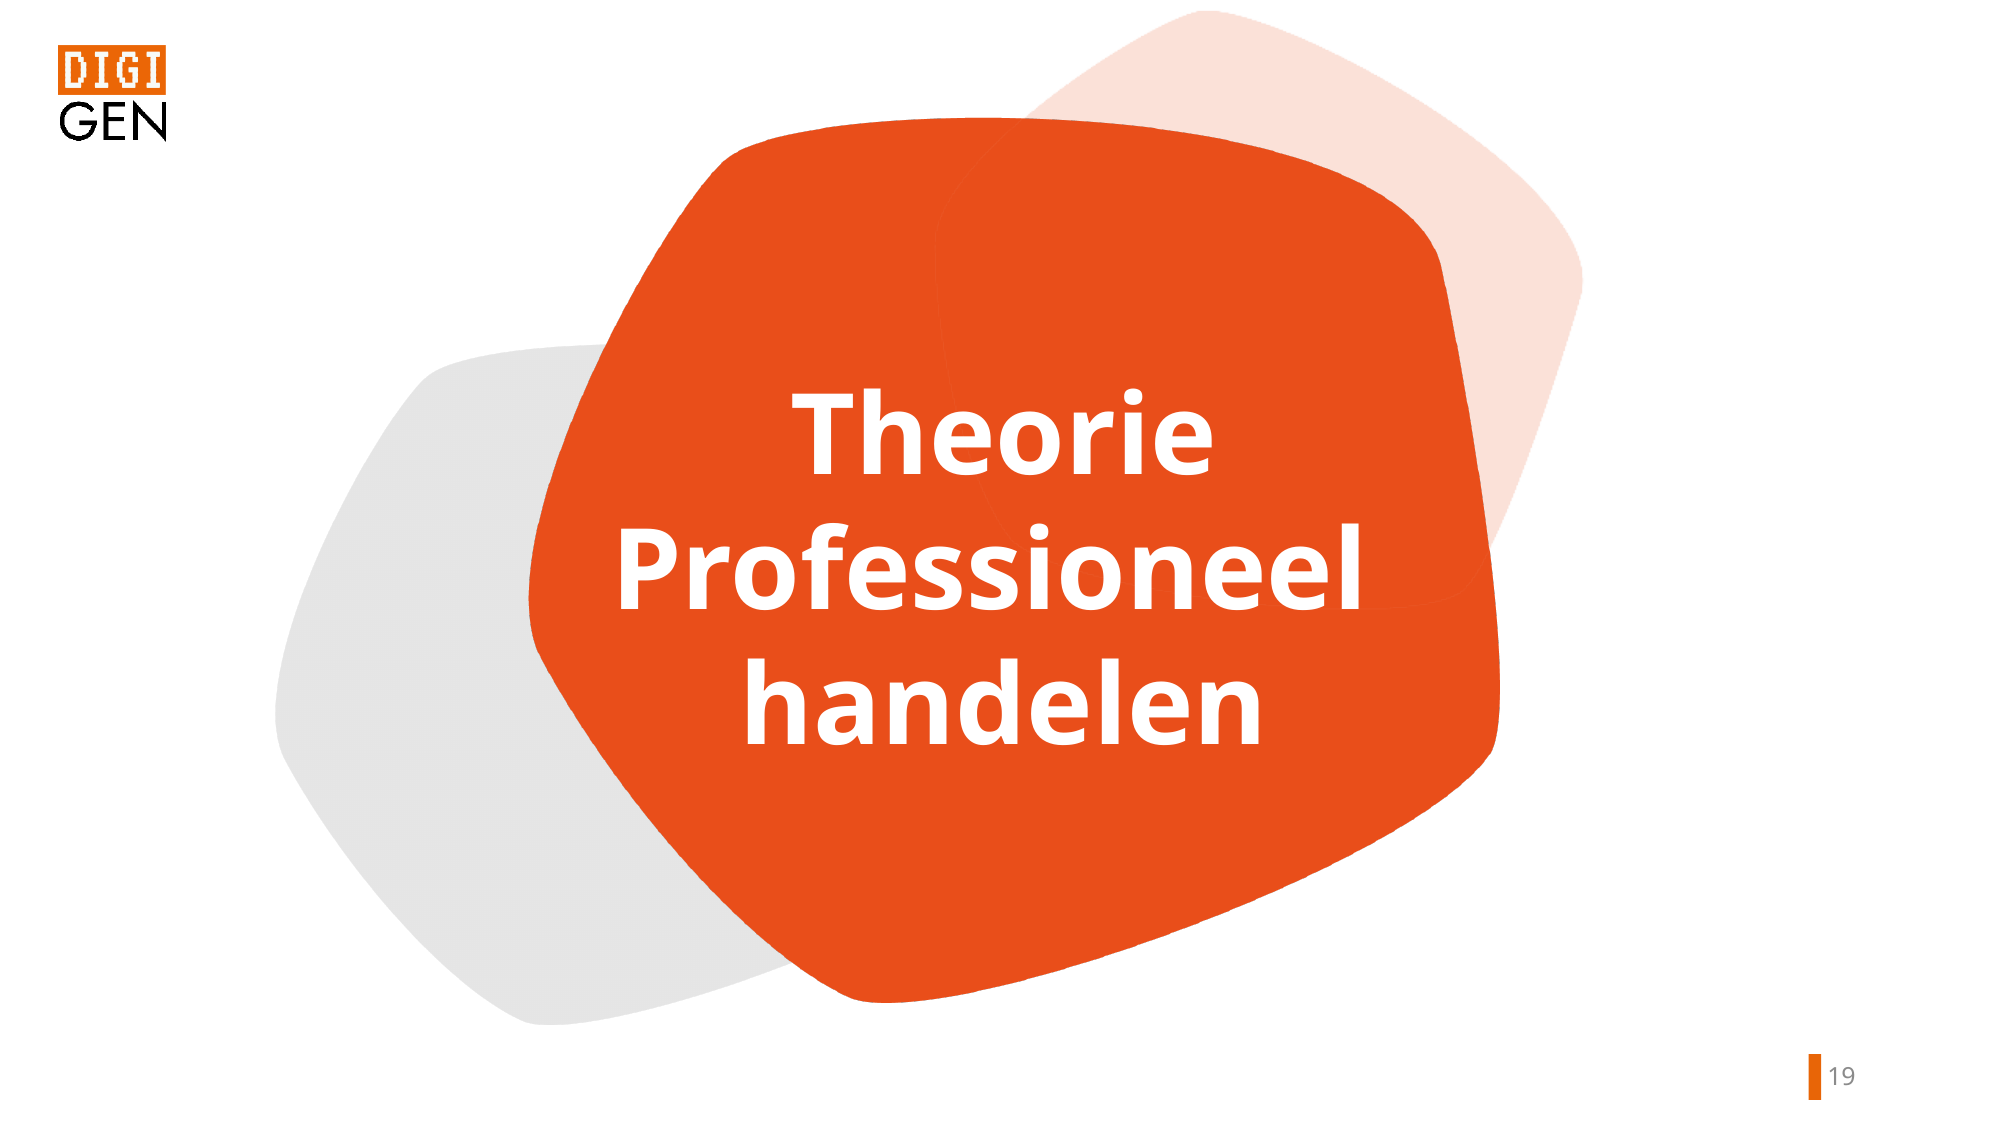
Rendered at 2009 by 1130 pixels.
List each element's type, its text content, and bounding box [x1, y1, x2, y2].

picture [58, 45, 167, 94]
picture [528, 117, 1500, 354]
text_box Theorie Professioneel handelen [452, 354, 1556, 775]
picture [528, 775, 1500, 1003]
slide_number 19 [1772, 1047, 1871, 1108]
